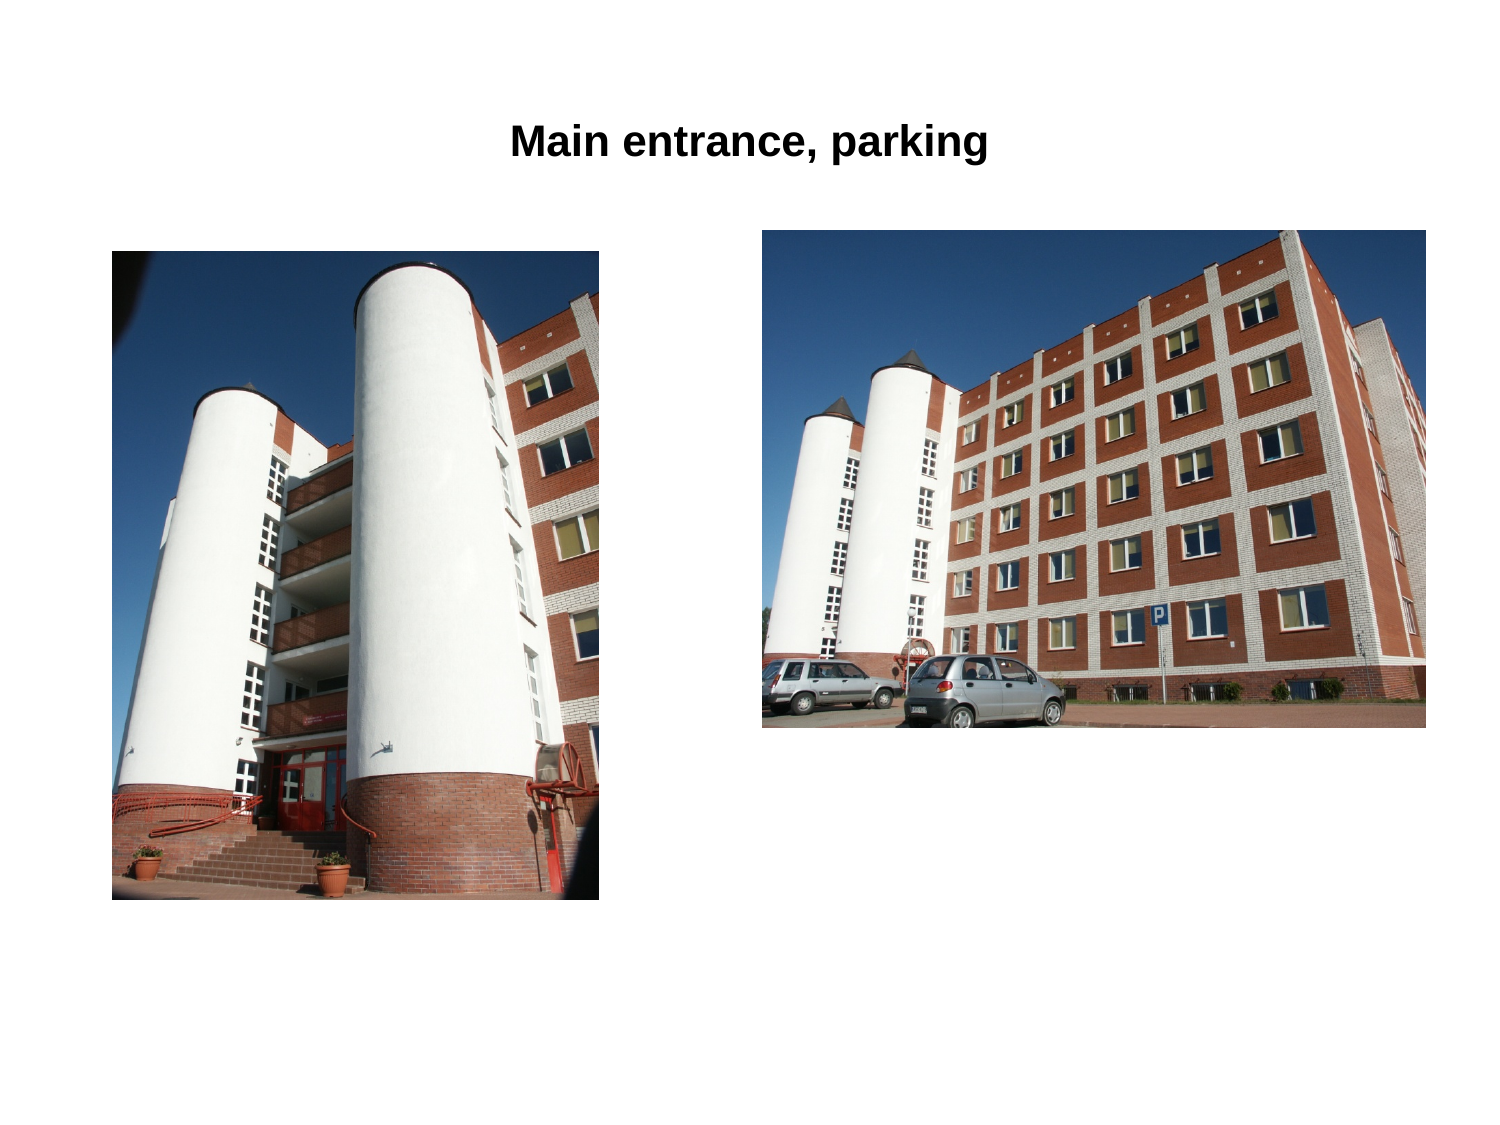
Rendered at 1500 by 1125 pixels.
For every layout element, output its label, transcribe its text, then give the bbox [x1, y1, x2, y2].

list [111, 251, 599, 901]
title Main entrance, parking [75, 45, 1425, 233]
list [762, 230, 1427, 729]
